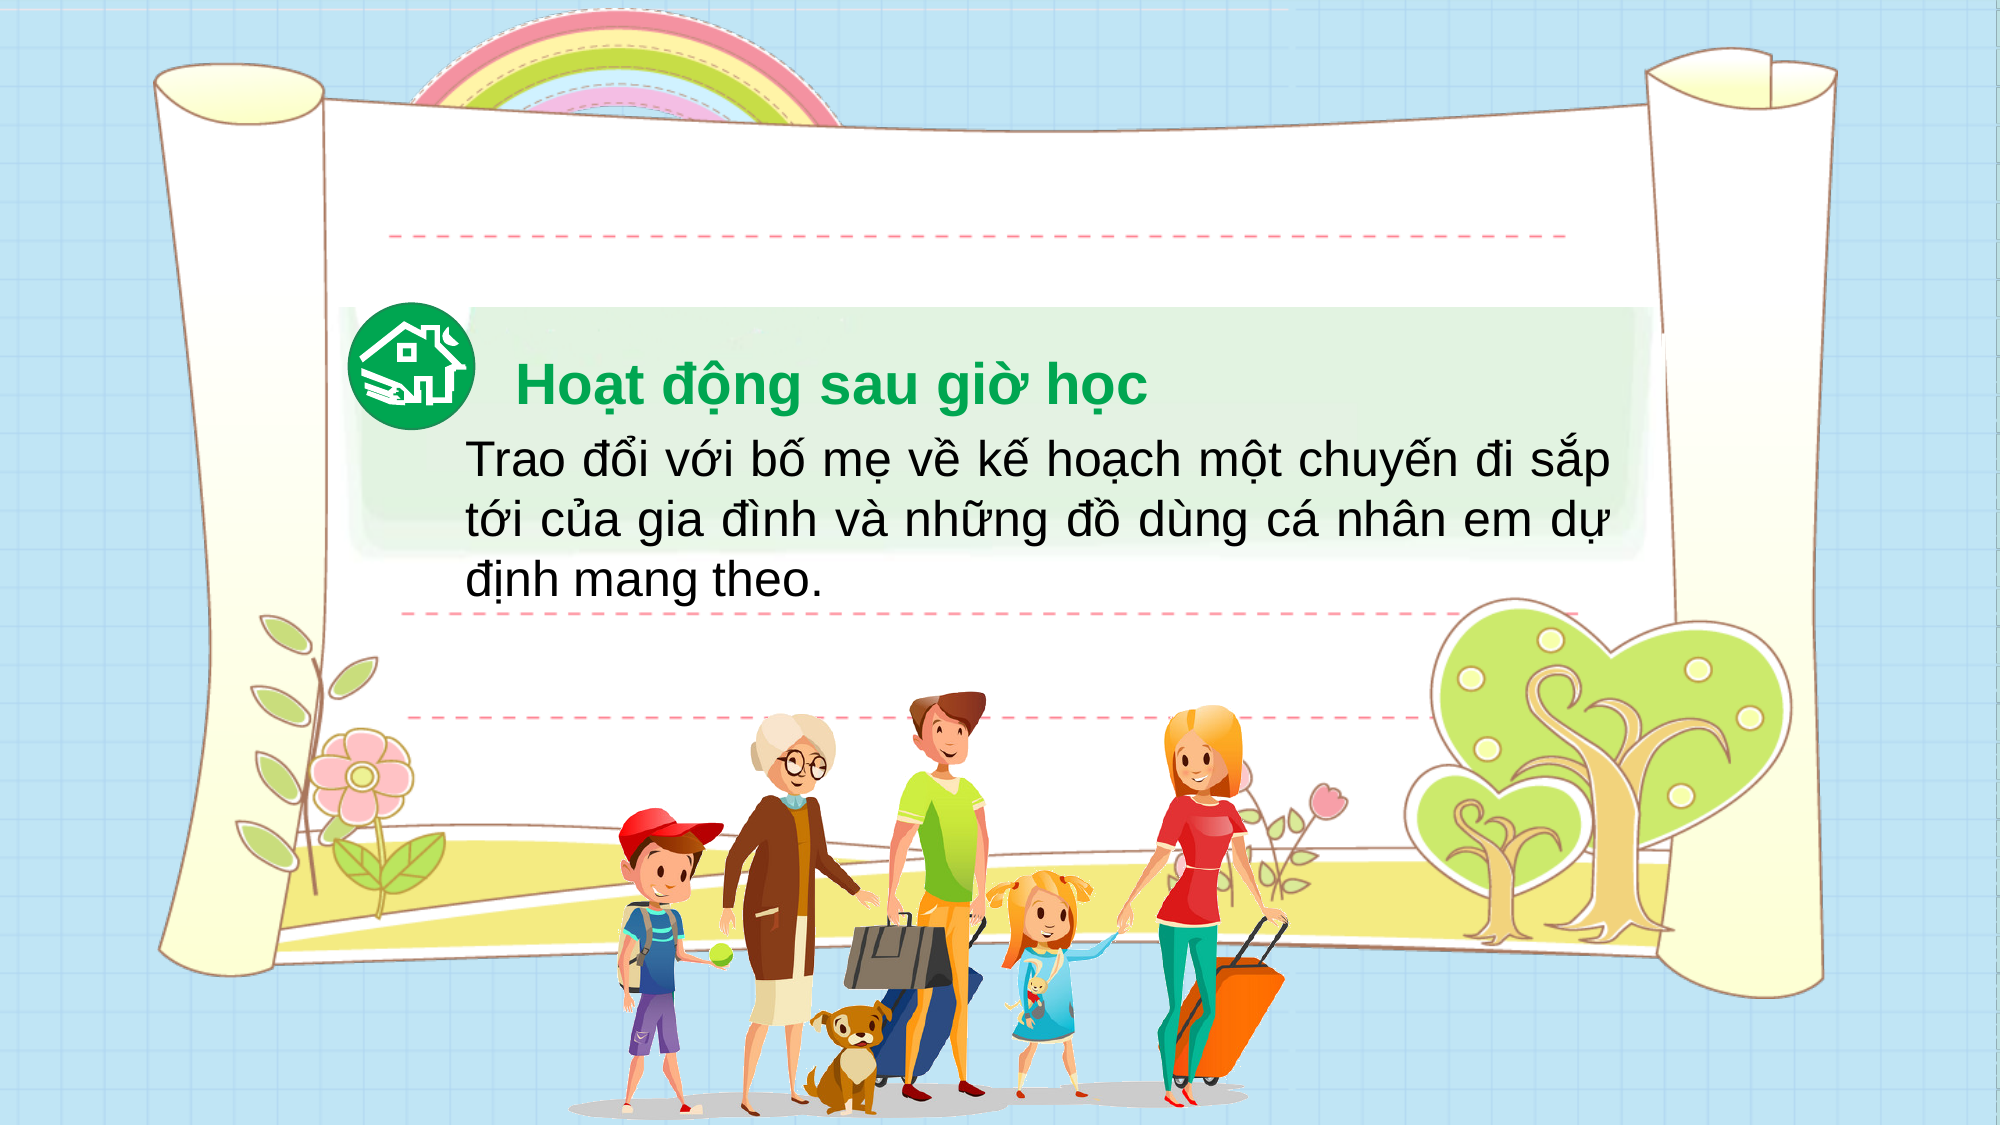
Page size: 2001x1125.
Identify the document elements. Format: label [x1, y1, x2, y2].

picture [0, 0, 2000, 1125]
text_box [325, 303, 1666, 617]
